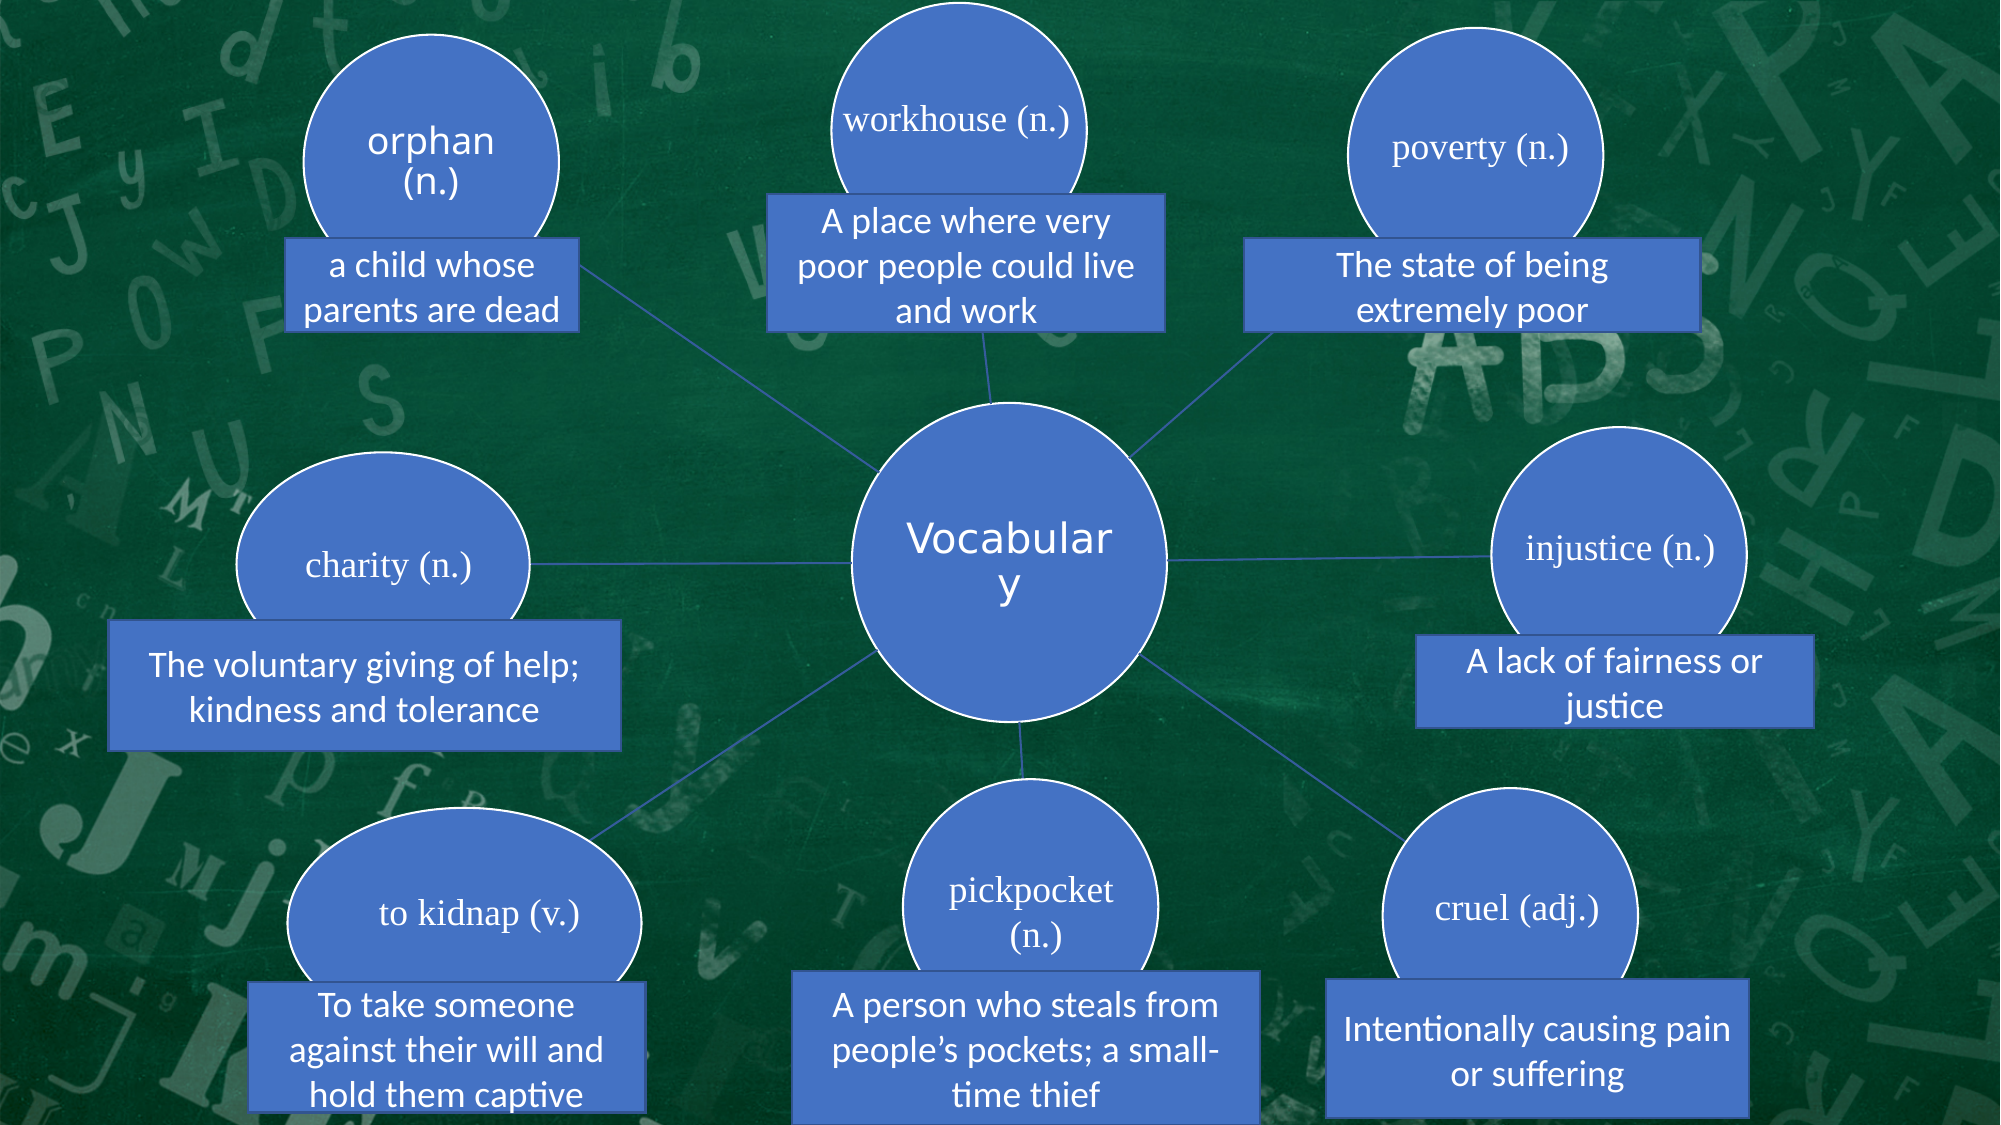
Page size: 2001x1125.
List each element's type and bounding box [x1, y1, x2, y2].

text_box [0, 0, 2000, 1125]
